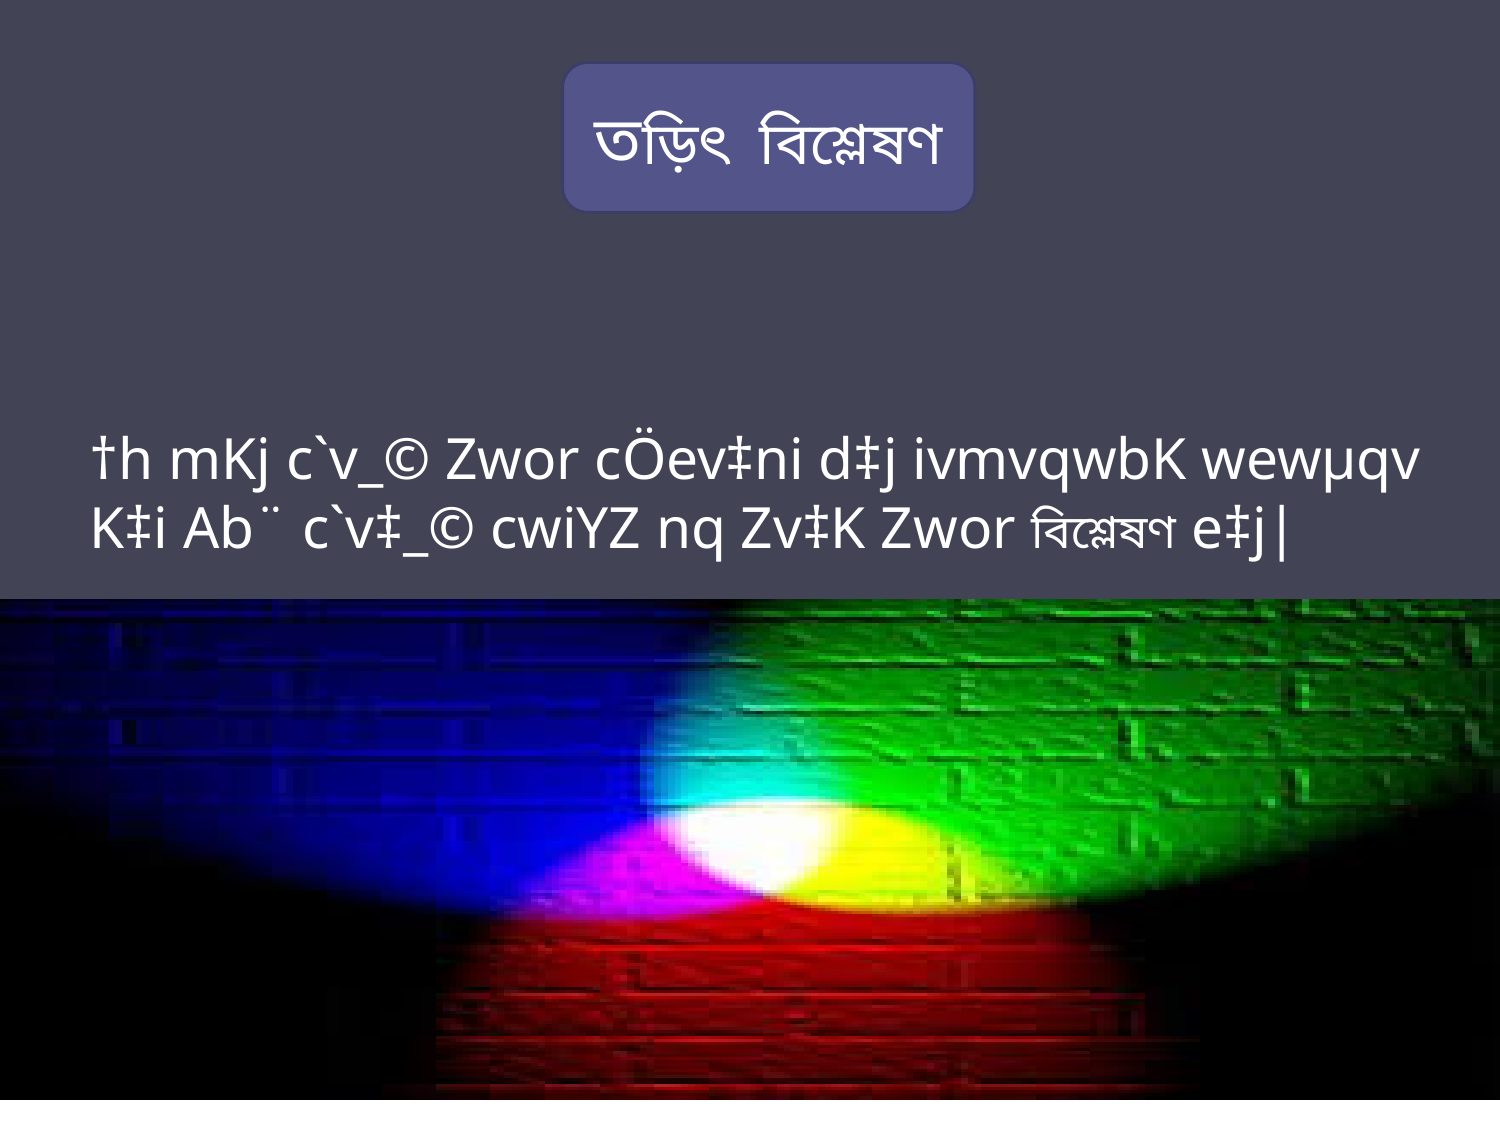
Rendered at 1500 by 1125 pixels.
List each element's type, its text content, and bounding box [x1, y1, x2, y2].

picture [0, 599, 1500, 1101]
title †h mKj c`v_© Zwor cÖev‡ni d‡j ivmvqwbK wewµqv K‡i Ab¨ c`v‡_© cwiYZ nq Zv‡K Zwor বিশ্লেষণ e‡j| [75, 394, 1463, 597]
text_box তড়িৎ বিশ্লেষণ [560, 60, 977, 214]
